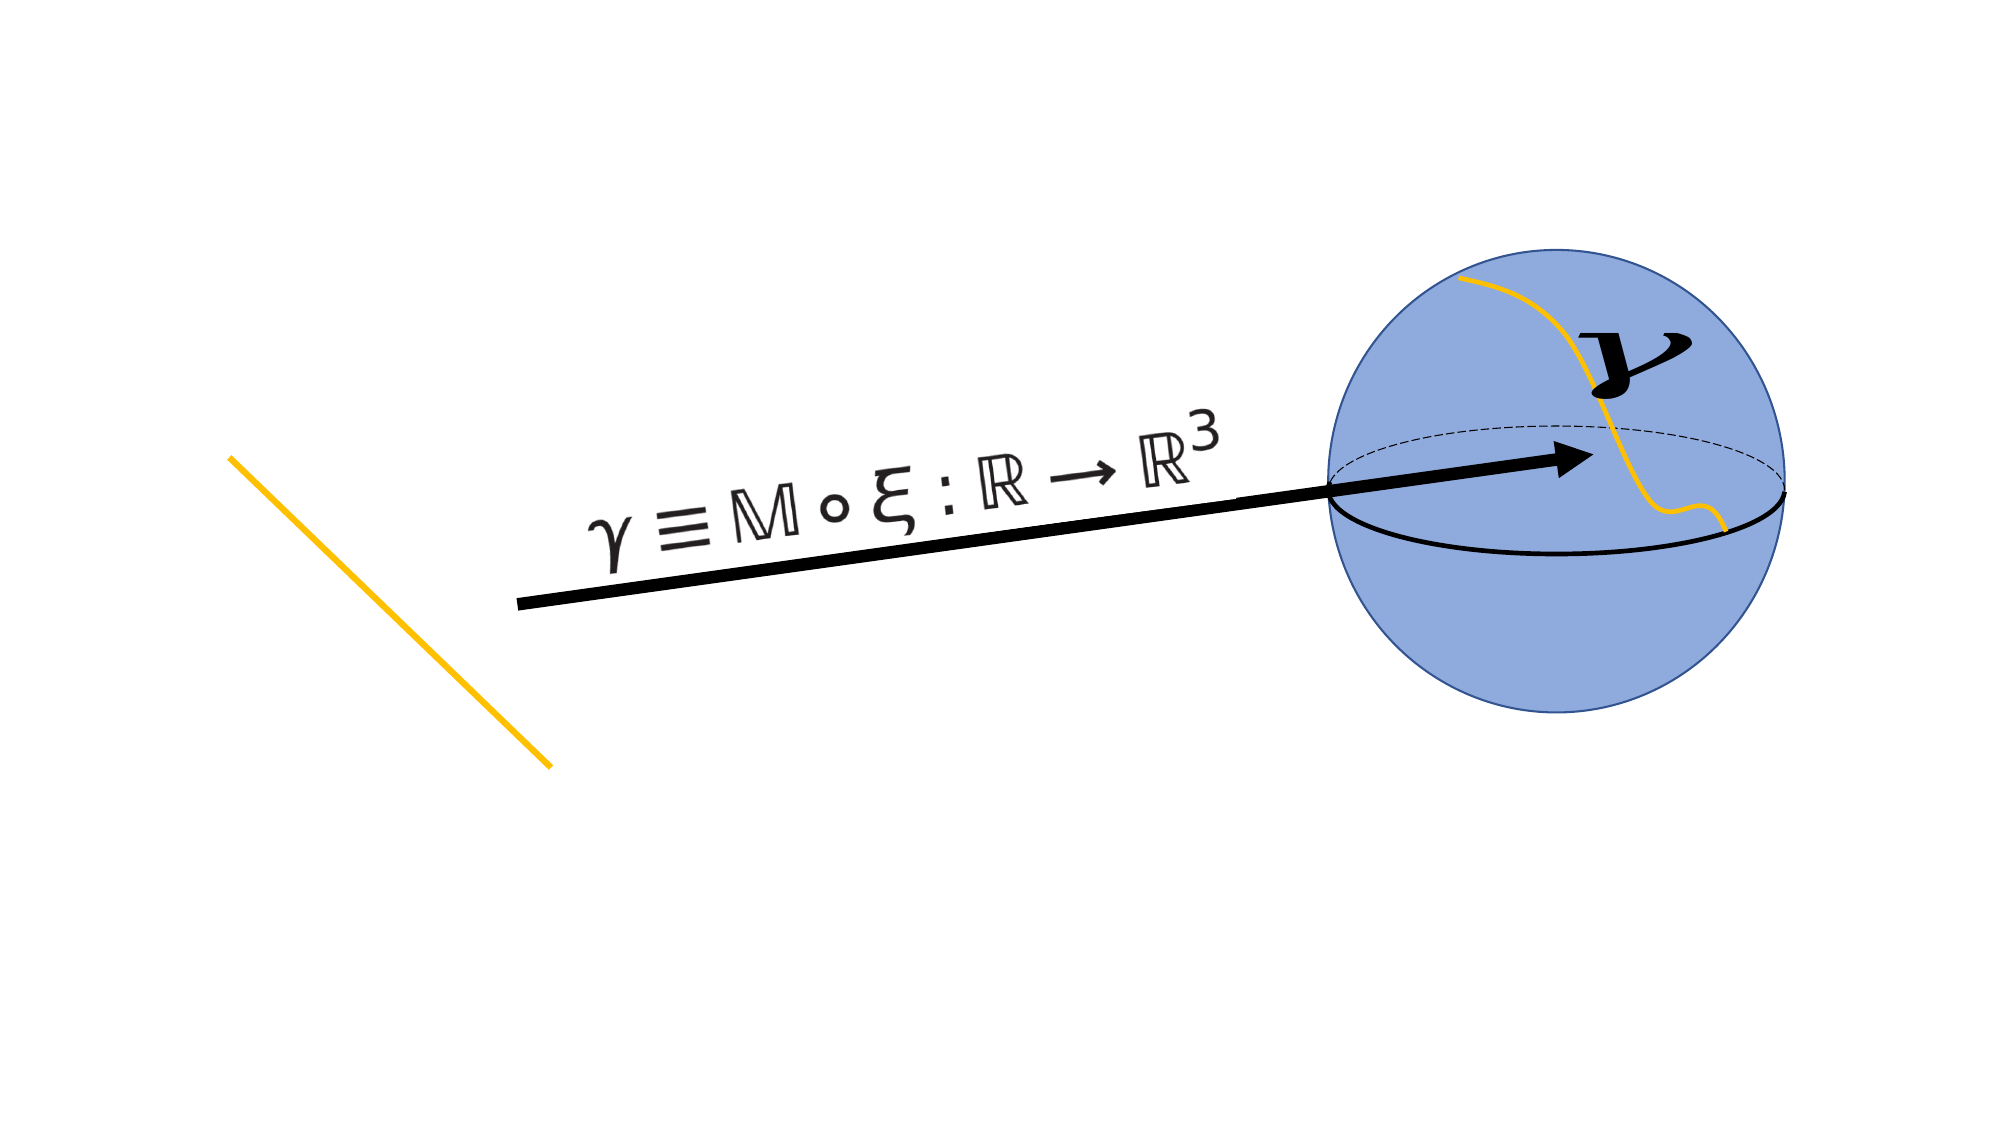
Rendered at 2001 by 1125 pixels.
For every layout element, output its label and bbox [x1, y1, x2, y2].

text_box [1328, 249, 1785, 713]
text_box [517, 454, 1594, 605]
text_box [229, 457, 552, 768]
picture [554, 403, 1233, 545]
